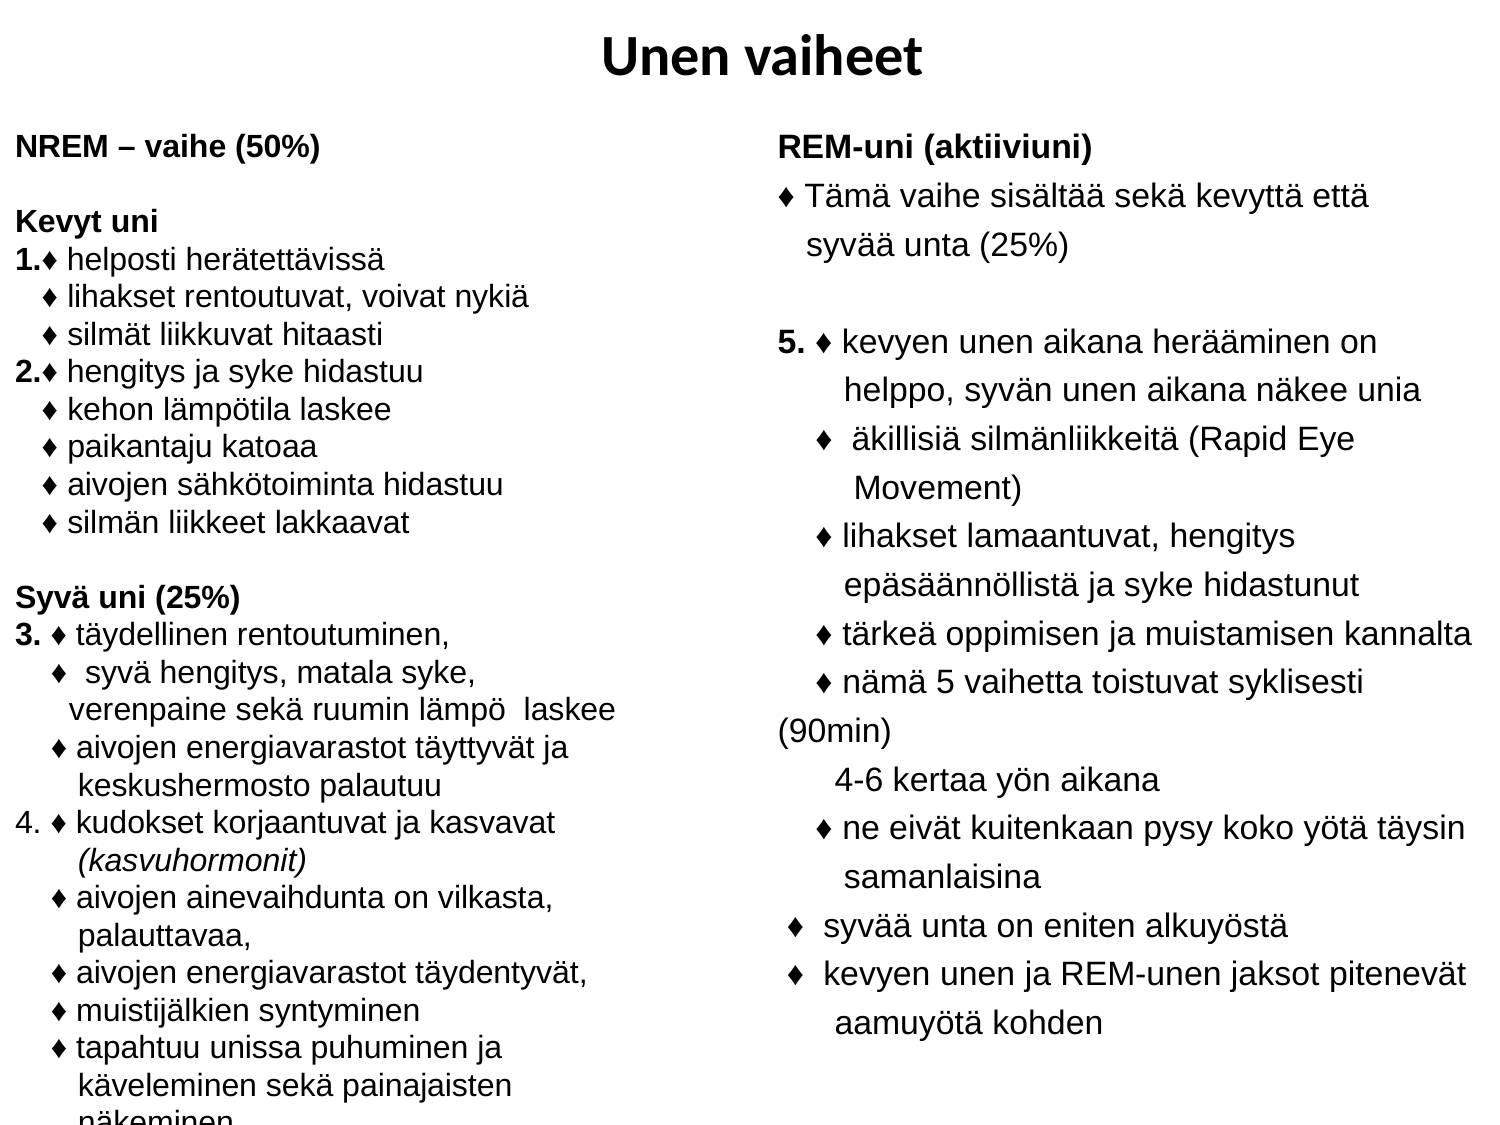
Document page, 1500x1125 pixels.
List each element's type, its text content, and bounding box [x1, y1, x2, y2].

title Unen vaiheet [87, 0, 1438, 104]
list REM-uni (aktiiviuni) ♦ Tämä vaihe sisältää sekä kevyttä että syvää unta (25%) 5. ♦ kevyen unen aikana herääminen on helppo, syvän unen aikana näkee unia ♦ äkillisiä silmänliikkeitä (Rapid Eye Movement) ♦ lihakset lamaantuvat, hengitys epäsäännöllistä ja syke hidastunut ♦ tärkeä oppimisen ja muistamisen kannalta ♦ nämä 5 vaihetta toistuvat syklisesti (90min) 4-6 kertaa yön aikana ♦ ne eivät kuitenkaan pysy koko yötä täysin samanlaisina ♦ syvää unta on eniten alkuyöstä ♦ kevyen unen ja REM-unen jaksot pitenevät aamuyötä kohden [762, 125, 1500, 1125]
list NREM – vaihe (50%) Kevyt uni 1.♦ helposti herätettävissä ♦ lihakset rentoutuvat, voivat nykiä ♦ silmät liikkuvat hitaasti 2.♦ hengitys ja syke hidastuu ♦ kehon lämpötila laskee ♦ paikantaju katoaa ♦ aivojen sähkötoiminta hidastuu ♦ silmän liikkeet lakkaavat Syvä uni (25%) 3. ♦ täydellinen rentoutuminen, ♦ syvä hengitys, matala syke, verenpaine sekä ruumin lämpö laskee ♦ aivojen energiavarastot täyttyvät ja keskushermosto palautuu 4. ♦ kudokset korjaantuvat ja kasvavat (kasvuhormonit) ♦ aivojen ainevaihdunta on vilkasta, palauttavaa, ♦ aivojen energiavarastot täydentyvät, ♦ muistijälkien syntyminen ♦ tapahtuu unissa puhuminen ja käveleminen sekä painajaisten näkeminen [0, 125, 762, 1125]
